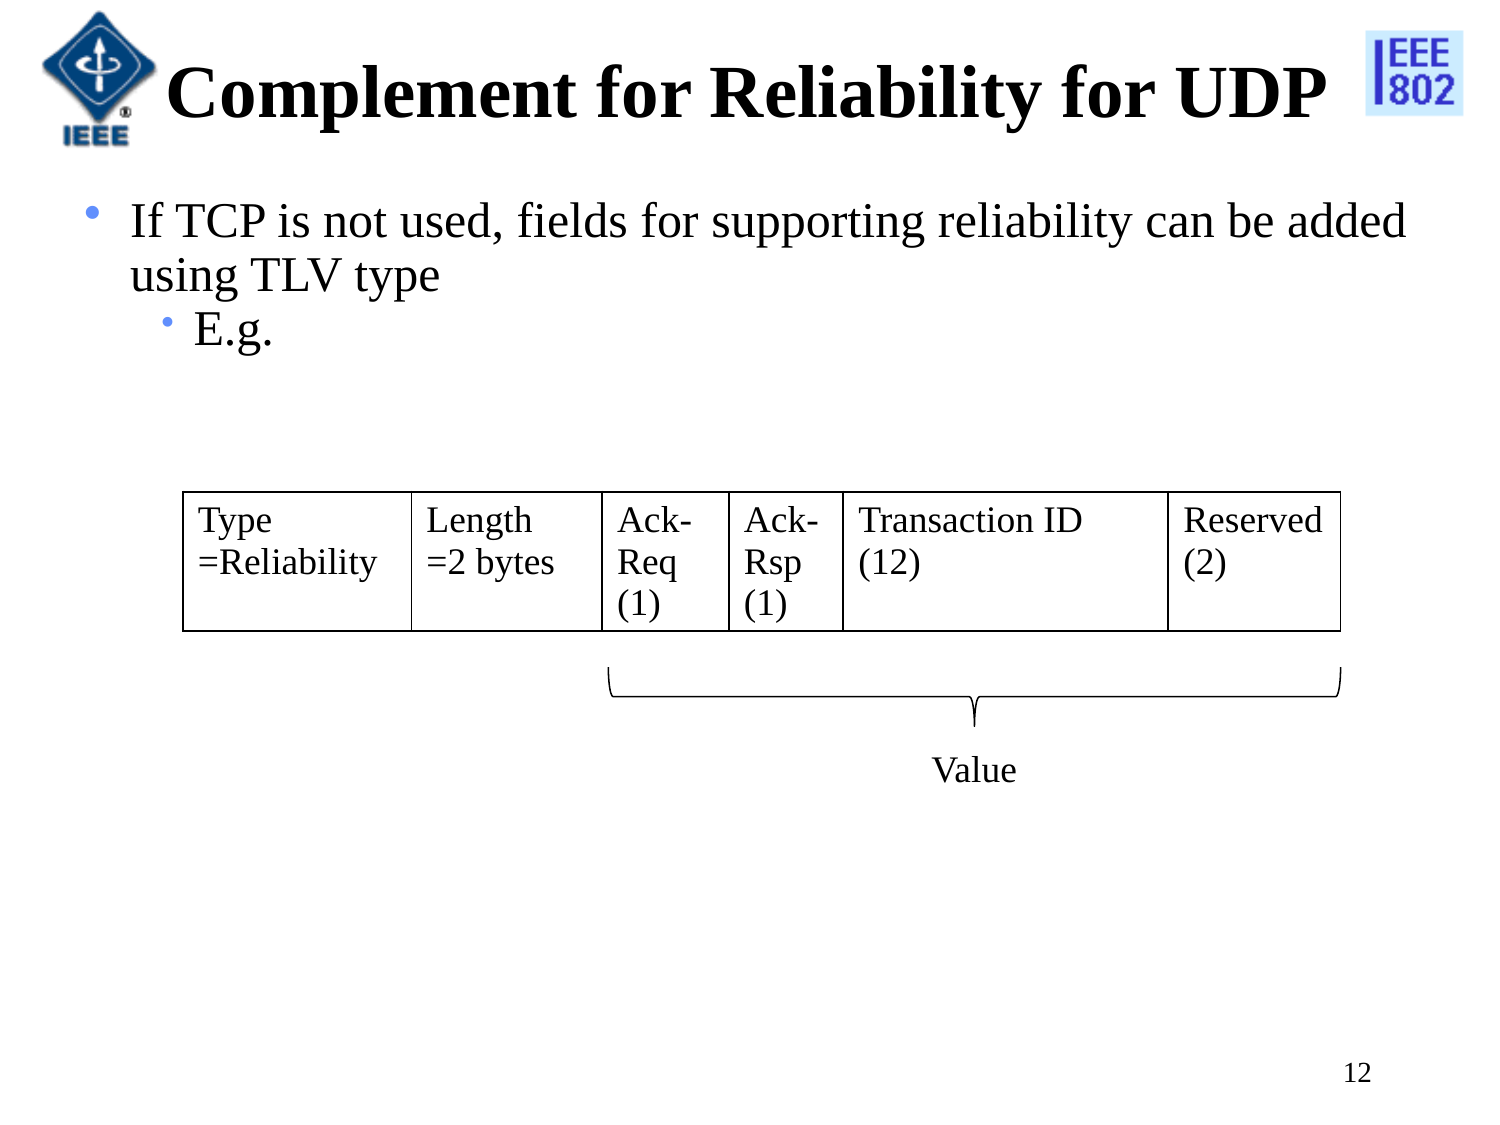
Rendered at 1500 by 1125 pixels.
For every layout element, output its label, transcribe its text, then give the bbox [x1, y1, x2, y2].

table_header Reserved (2) [1169, 493, 1340, 630]
table_header Length =2 bytes [412, 493, 601, 630]
text_box Value [868, 738, 1081, 798]
list If TCP is not used, fields for supporting reliability can be added using TLV type E.g. [68, 186, 1432, 1038]
table_header Ack-Req (1) [603, 493, 728, 630]
text_box [607, 667, 1342, 728]
picture [1351, 12, 1475, 141]
table_header Ack-Rsp (1) [730, 493, 842, 630]
slide_number 12 [1274, 1049, 1388, 1113]
table_header Transaction ID (12) [844, 493, 1167, 630]
title Complement for Reliability for UDP [68, 36, 1427, 151]
picture [37, 9, 162, 150]
table_header Type =Reliability [184, 493, 411, 630]
